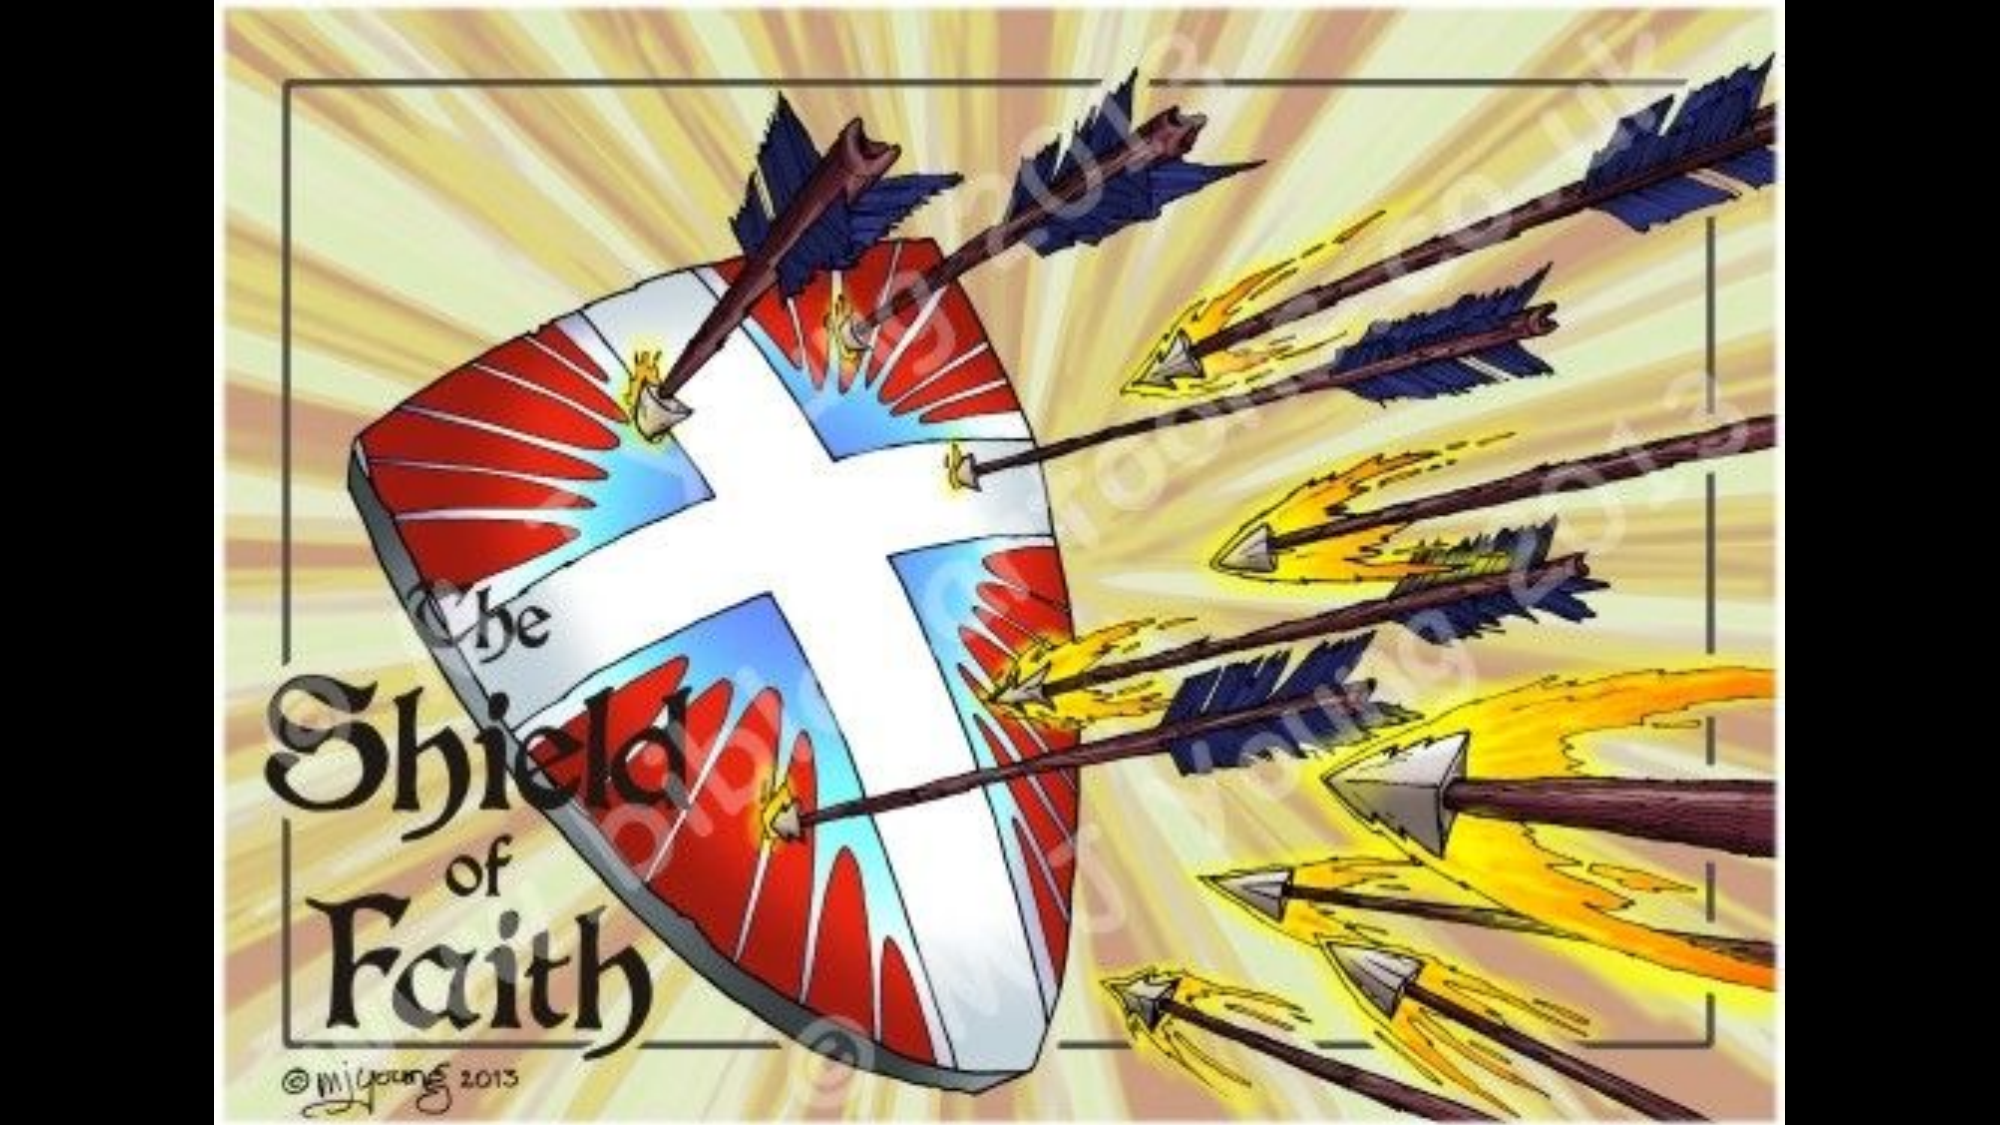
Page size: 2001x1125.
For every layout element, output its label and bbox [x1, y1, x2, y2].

picture [214, 0, 1785, 1125]
